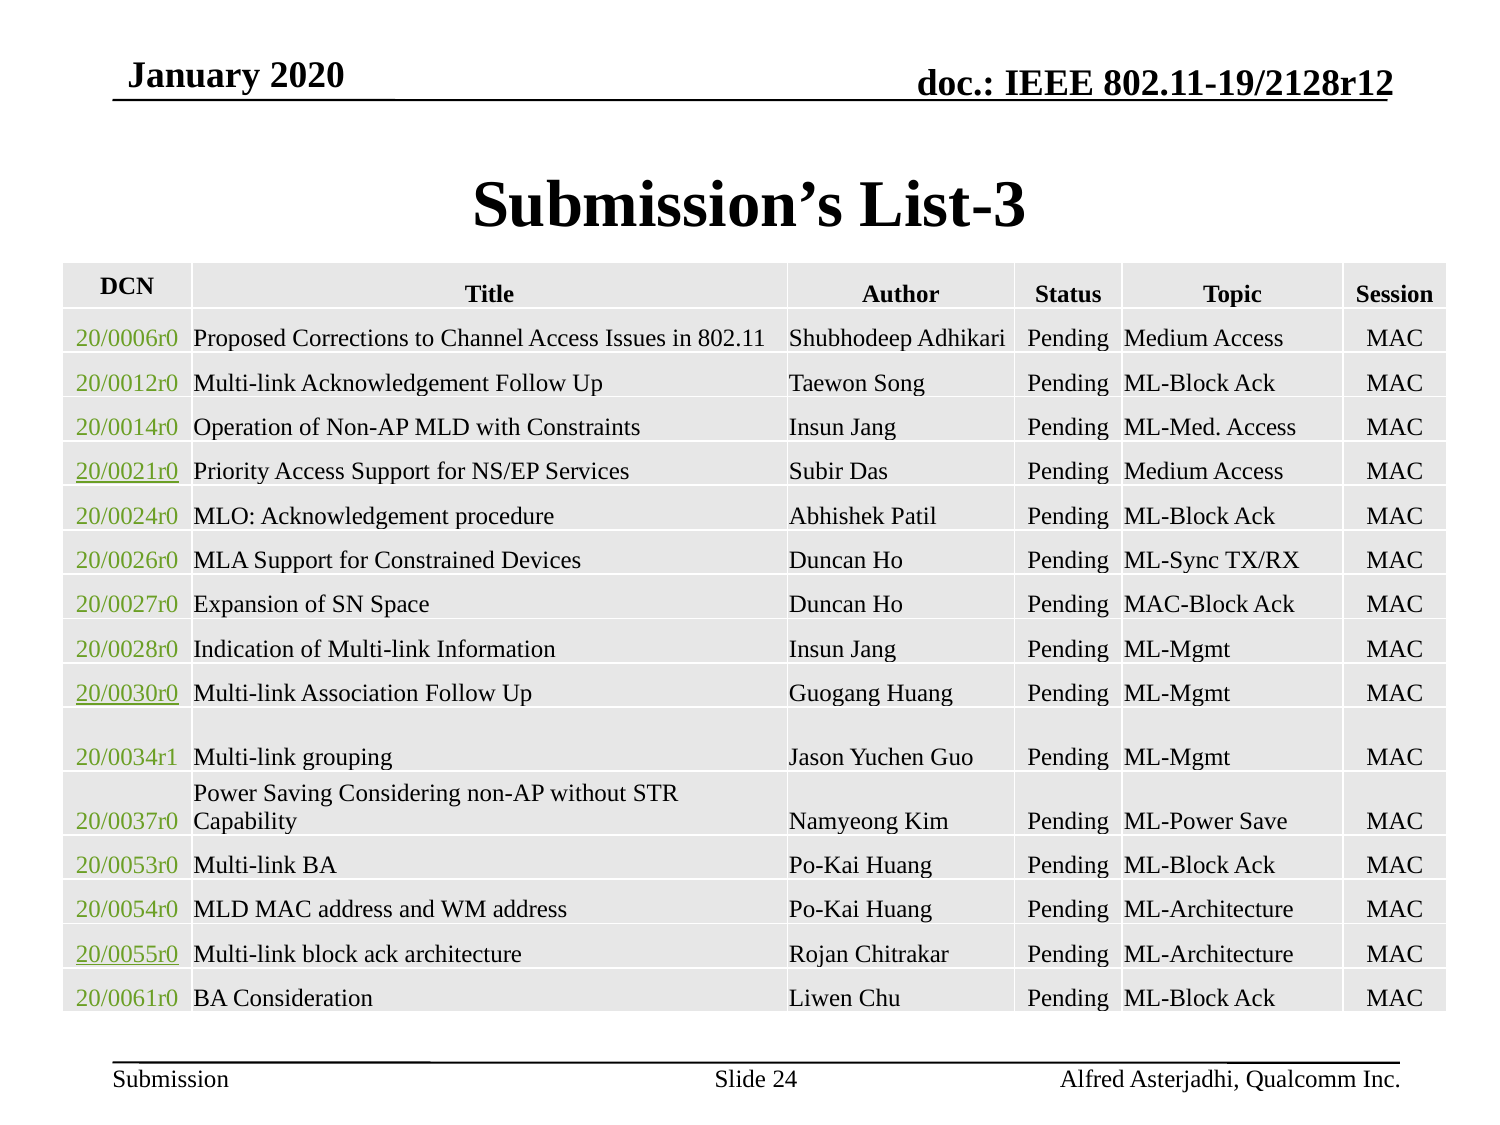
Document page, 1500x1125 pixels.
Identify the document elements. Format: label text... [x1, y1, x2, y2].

table_cell Power Saving Considering non-AP without STR Capability [193, 772, 787, 834]
table_cell 20/0012r0 [63, 353, 191, 396]
table_cell ML-Mgmt [1123, 664, 1342, 706]
table_cell MAC [1344, 772, 1446, 834]
table_cell 20/0053r0 [63, 836, 191, 878]
table_cell Po-Kai Huang [788, 880, 1014, 923]
table_cell ML-Med. Access [1123, 397, 1342, 440]
table_cell MAC [1344, 880, 1446, 923]
table_cell MLA Support for Constrained Devices [193, 531, 787, 573]
table_cell 20/0037r0 [63, 772, 191, 834]
table_cell Expansion of SN Space [193, 575, 787, 618]
table_cell Priority Access Support for NS/EP Services [193, 442, 787, 484]
table_cell MAC [1344, 969, 1446, 1011]
table_cell Pending [1015, 353, 1121, 396]
table_cell BA Consideration [193, 969, 787, 1011]
table_cell Multi-link BA [193, 836, 787, 878]
table_cell Pending [1015, 619, 1121, 662]
slide_number Slide 24 [712, 1061, 800, 1123]
table_cell Duncan Ho [788, 575, 1014, 618]
table_cell Pending [1015, 531, 1121, 573]
table_cell Medium Access [1123, 442, 1342, 484]
table_cell Proposed Corrections to Channel Access Issues in 802.11 [193, 309, 787, 351]
table_cell Pending [1015, 664, 1121, 706]
table_cell Multi-link block ack architecture [193, 924, 787, 967]
title Submission’s List-3 [112, 112, 1388, 262]
table_cell MAC [1344, 353, 1446, 396]
table_header Status [1015, 263, 1121, 307]
table_cell 20/0021r0 [63, 442, 191, 484]
table_cell 20/0014r0 [63, 397, 191, 440]
table_cell 20/0006r0 [63, 309, 191, 351]
table_cell ML-Architecture [1123, 924, 1342, 967]
table_cell Po-Kai Huang [788, 836, 1014, 878]
table_cell Abhishek Patil [788, 486, 1014, 529]
table_cell 20/0026r0 [63, 531, 191, 573]
table_cell Liwen Chu [788, 969, 1014, 1011]
table_cell Pending [1015, 442, 1121, 484]
table_cell Guogang Huang [788, 664, 1014, 706]
table_cell Namyeong Kim [788, 772, 1014, 834]
table_cell Multi-link grouping [193, 708, 787, 770]
table_cell 20/0054r0 [63, 880, 191, 923]
table_cell Duncan Ho [788, 531, 1014, 573]
table_cell Pending [1015, 924, 1121, 967]
text_box January 2020 [112, 42, 491, 88]
table_cell Subir Das [788, 442, 1014, 484]
table_cell Rojan Chitrakar [788, 924, 1014, 967]
table_cell 20/0034r1 [63, 708, 191, 770]
footer Alfred Asterjadhi, Qualcomm Inc. [878, 1061, 1402, 1093]
table_cell ML-Mgmt [1123, 619, 1342, 662]
table_cell MAC [1344, 575, 1446, 618]
table_cell Indication of Multi-link Information [193, 619, 787, 662]
table_cell Multi-link Association Follow Up [193, 664, 787, 706]
table_cell ML-Block Ack [1123, 486, 1342, 529]
table_cell MAC [1344, 309, 1446, 351]
table_cell Operation of Non-AP MLD with Constraints [193, 397, 787, 440]
table_header Topic [1123, 263, 1342, 307]
table_cell ML-Power Save [1123, 772, 1342, 834]
table_cell 20/0027r0 [63, 575, 191, 618]
table_cell ML-Block Ack [1123, 969, 1342, 1011]
table_cell MAC [1344, 397, 1446, 440]
table_cell Pending [1015, 575, 1121, 618]
table_cell 20/0028r0 [63, 619, 191, 662]
table_cell ML-Architecture [1123, 880, 1342, 923]
table_cell Pending [1015, 708, 1121, 770]
table_cell Insun Jang [788, 397, 1014, 440]
table_cell Pending [1015, 309, 1121, 351]
table_cell Pending [1015, 836, 1121, 878]
table_cell MAC [1344, 442, 1446, 484]
table_cell Multi-link Acknowledgement Follow Up [193, 353, 787, 396]
table_cell 20/0024r0 [63, 486, 191, 529]
table_cell MAC [1344, 619, 1446, 662]
table_cell Pending [1015, 397, 1121, 440]
table_header Author [788, 263, 1014, 307]
table_cell Pending [1015, 880, 1121, 923]
table_cell ML-Sync TX/RX [1123, 531, 1342, 573]
table_cell ML-Block Ack [1123, 353, 1342, 396]
table_cell MAC-Block Ack [1123, 575, 1342, 618]
table_cell MAC [1344, 531, 1446, 573]
table_header Session [1344, 263, 1446, 307]
table_cell Shubhodeep Adhikari [788, 309, 1014, 351]
table_cell ML-Mgmt [1123, 708, 1342, 770]
table_cell Pending [1015, 772, 1121, 834]
table_cell 20/0030r0 [63, 664, 191, 706]
table_cell Taewon Song [788, 353, 1014, 396]
table_cell 20/0055r0 [63, 924, 191, 967]
table_cell Medium Access [1123, 309, 1342, 351]
table_cell Pending [1015, 969, 1121, 1011]
table_cell MAC [1344, 836, 1446, 878]
table_header DCN [63, 263, 191, 307]
table_cell Pending [1015, 486, 1121, 529]
table_cell MAC [1344, 924, 1446, 967]
table_cell Insun Jang [788, 619, 1014, 662]
table_cell MAC [1344, 708, 1446, 770]
table_cell MAC [1344, 664, 1446, 706]
table_cell MLO: Acknowledgement procedure [193, 486, 787, 529]
table_cell 20/0061r0 [63, 969, 191, 1011]
table_cell MLD MAC address and WM address [193, 880, 787, 923]
table_header Title [193, 263, 787, 307]
table_cell MAC [1344, 486, 1446, 529]
table_cell Jason Yuchen Guo [788, 708, 1014, 770]
table_cell ML-Block Ack [1123, 836, 1342, 878]
